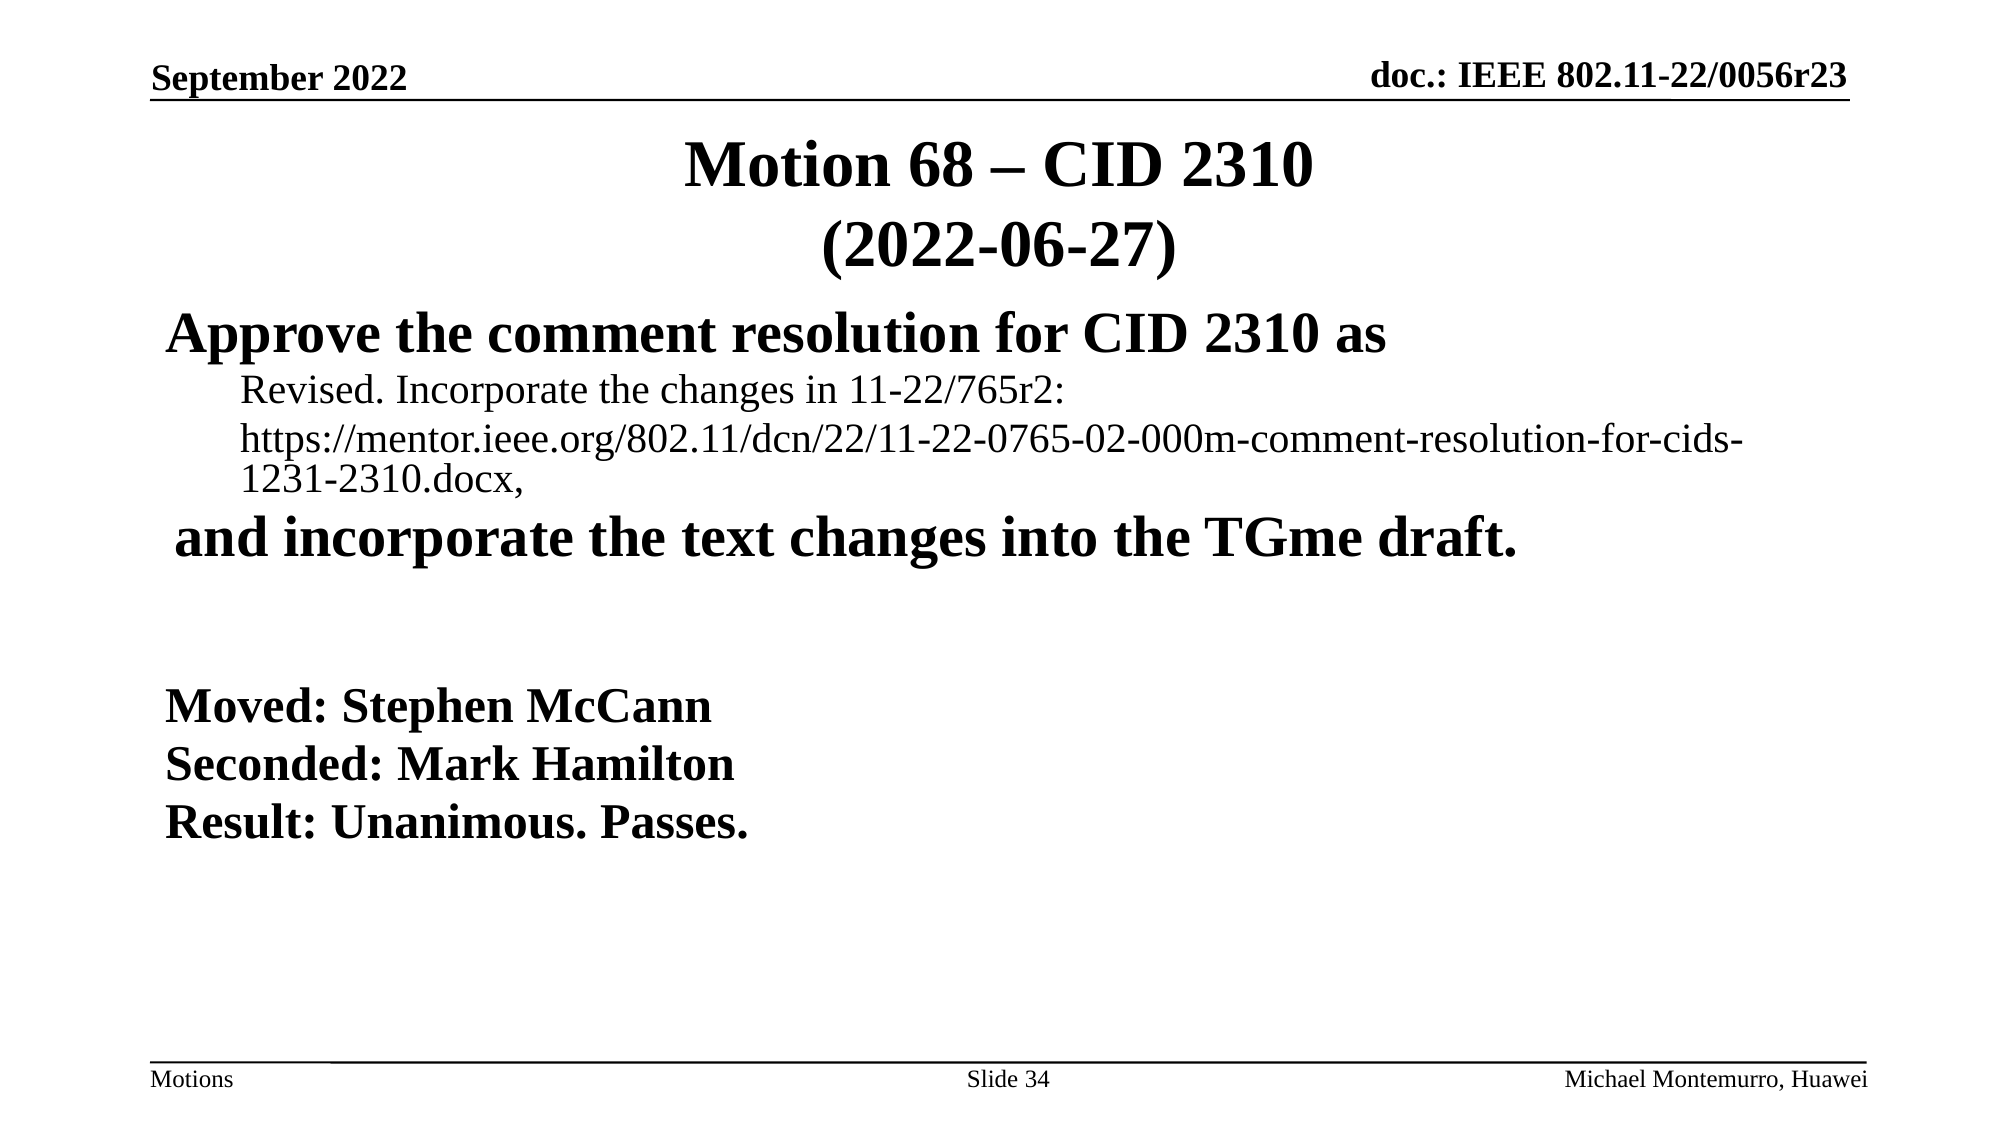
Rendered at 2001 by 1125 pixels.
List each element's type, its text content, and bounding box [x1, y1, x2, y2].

list Approve the comment resolution for CID 2310 as Revised. Incorporate the changes in 11-22/765r2: https://mentor.ieee.org/802.11/dcn/22/11-22-0765-02-000m-comment-resolution-for-cids-1231-2310.docx, and incorporate the text changes into the TGme draft. Moved: Stephen McCann Seconded: Mark Hamilton Result: Unanimous. Passes. [150, 299, 1850, 975]
title Motion 68 – CID 2310 (2022-06-27) [150, 112, 1850, 288]
slide_number Slide 34 [964, 1061, 1053, 1125]
footer Michael Montemurro, Huawei [1266, 1061, 1869, 1093]
